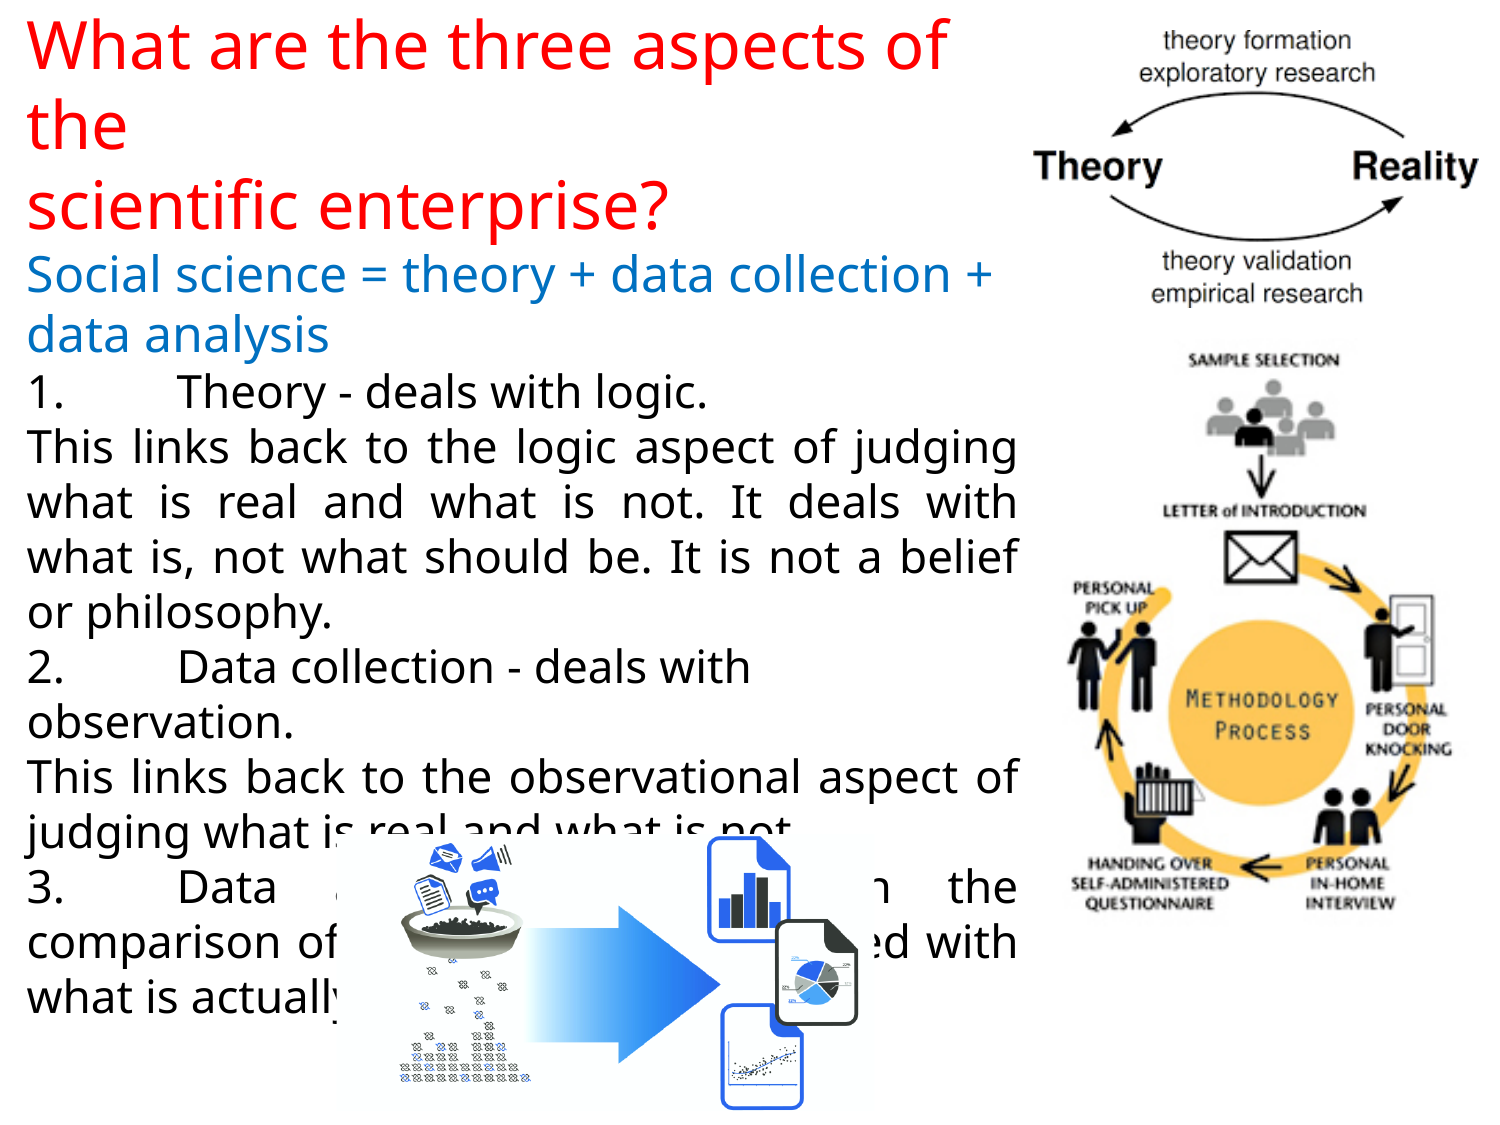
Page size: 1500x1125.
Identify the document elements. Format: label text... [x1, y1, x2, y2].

picture [1033, 30, 1480, 308]
picture [1045, 337, 1475, 931]
picture [336, 833, 875, 1111]
text_box What are the three aspects of the scientific enterprise? Social science = theory + data collection + data analysis 1. Theory - deals with logic. This links back to the logic aspect of judging what is real and what is not. It deals with what is, not what should be. It is not a belief or philosophy. 2. Data collection - deals with observation. This links back to the observational aspect of judging what is real and what is not. 3. Data analysis - deals with the comparison of what is logically expected with what is actually observed. [11, 0, 1034, 1030]
